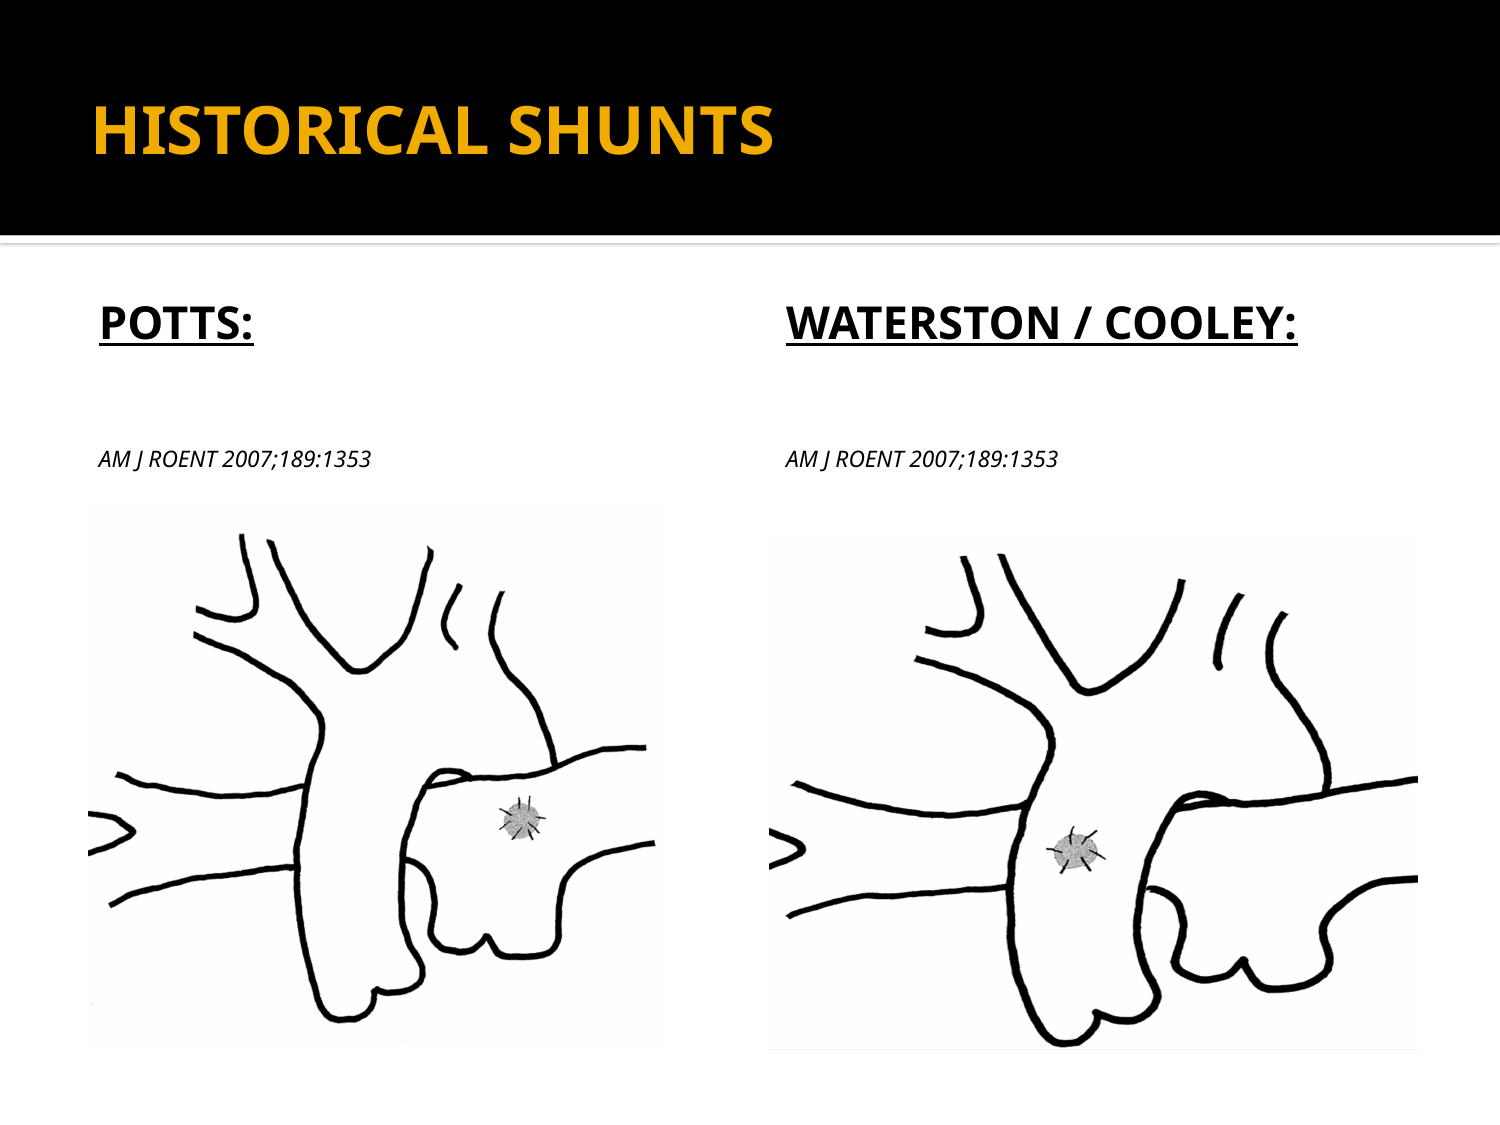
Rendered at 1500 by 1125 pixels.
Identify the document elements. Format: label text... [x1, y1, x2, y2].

title HISTORICAL SHUNTS [75, 24, 1425, 231]
list Waterston / Cooley: AM J ROENT 2007;189:1353 [761, 278, 1425, 480]
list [88, 503, 662, 1047]
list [769, 538, 1418, 1050]
list POTTS: AM J ROEnT 2007;189:1353 [75, 278, 738, 480]
